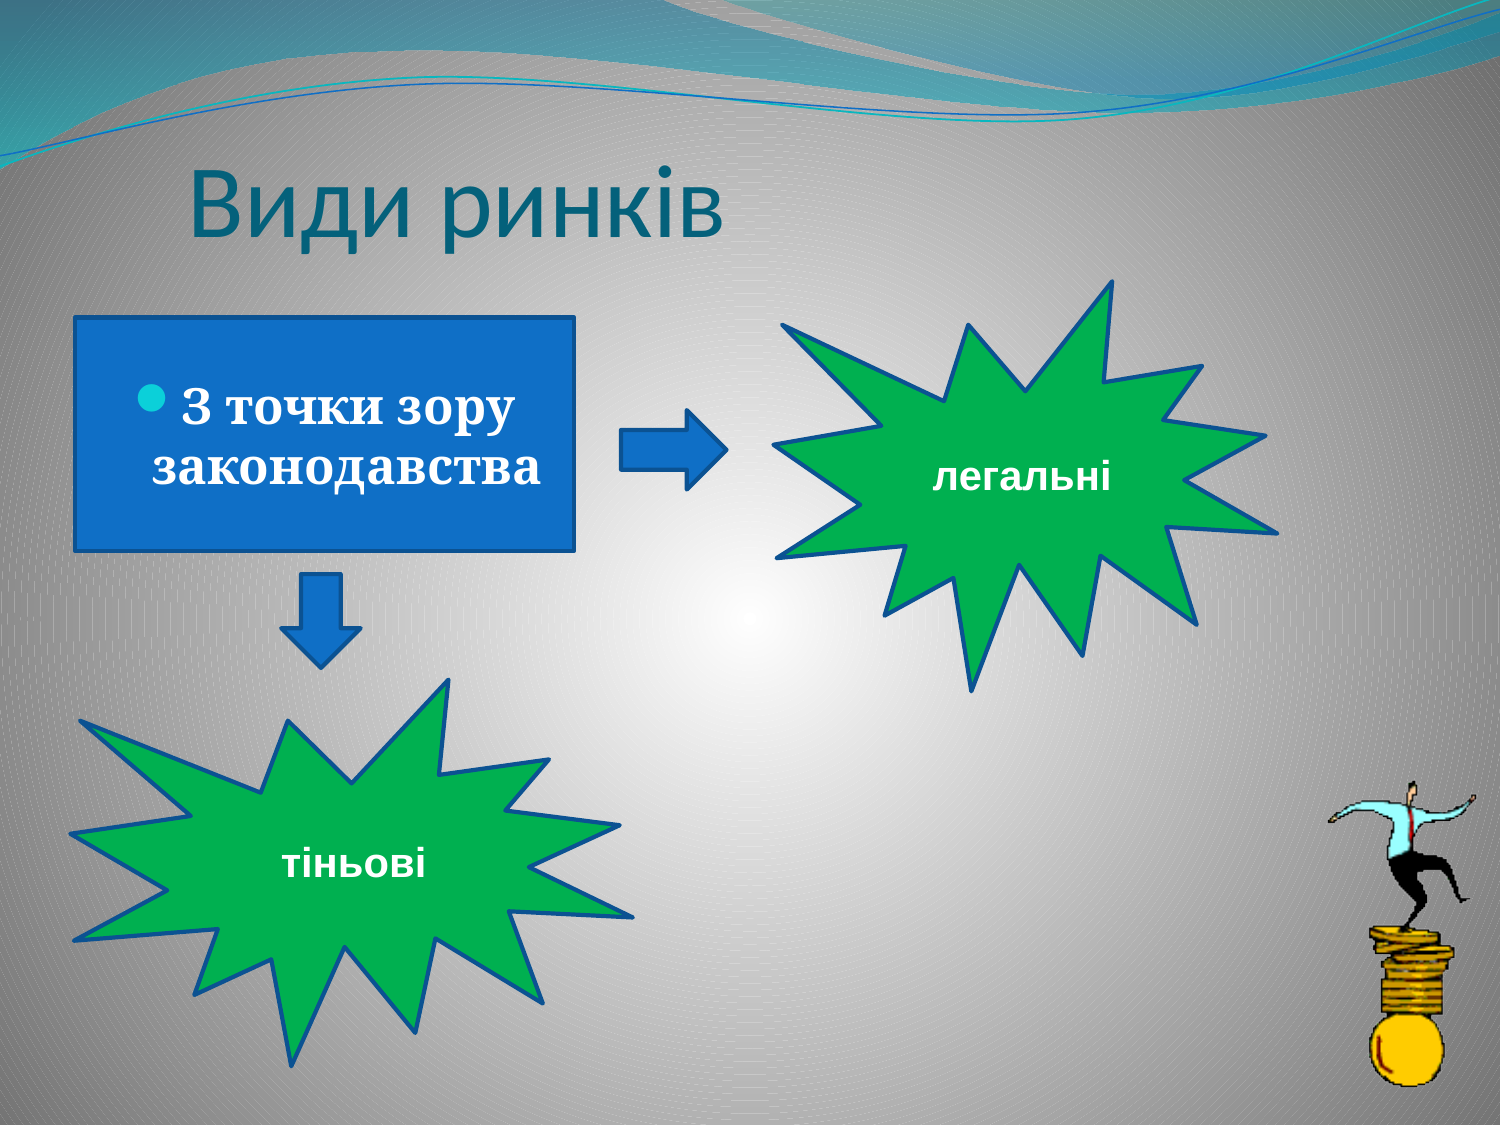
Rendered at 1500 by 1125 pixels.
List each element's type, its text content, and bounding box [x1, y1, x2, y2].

picture [1323, 773, 1481, 1091]
list З точки зору законодавства [73, 315, 576, 553]
title Види ринків [187, 70, 1500, 258]
text_box [618, 408, 729, 492]
text_box тіньові [68, 677, 635, 1069]
text_box [279, 572, 363, 671]
text_box легальні [771, 279, 1280, 694]
